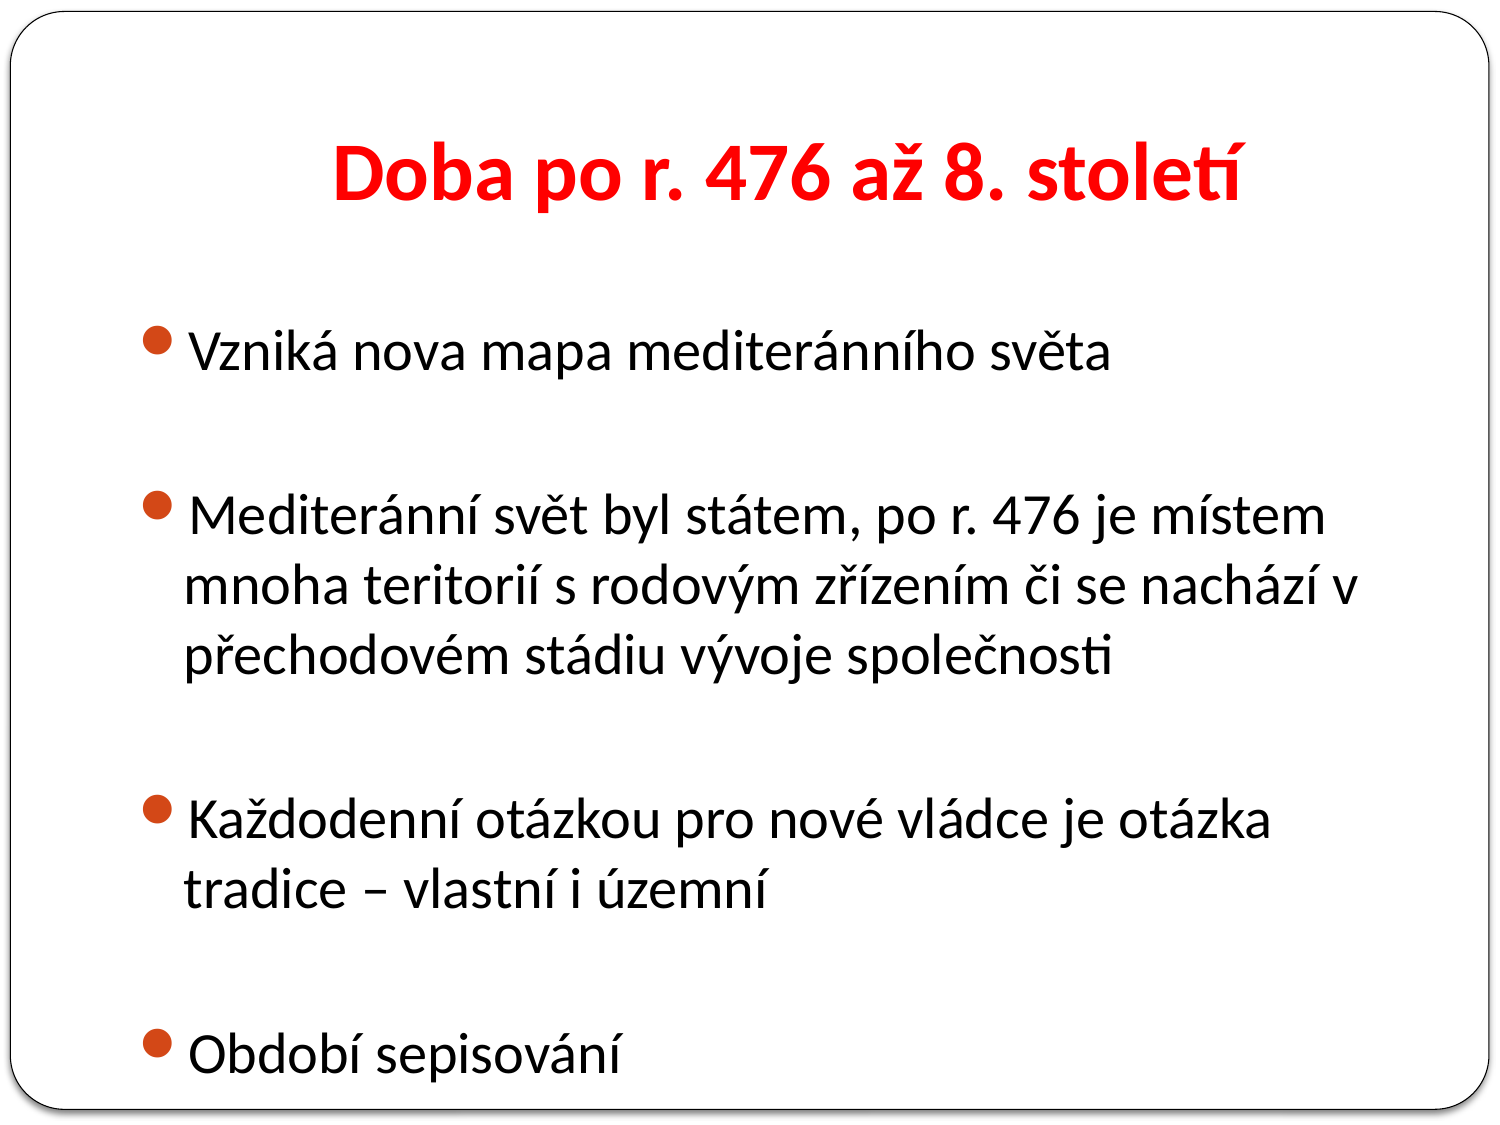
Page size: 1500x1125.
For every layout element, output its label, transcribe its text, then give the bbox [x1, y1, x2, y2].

title Doba po r. 476 až 8. století [149, 44, 1426, 222]
list Vzniká nova mapa mediteránního světa Mediteránní svět byl státem, po r. 476 je místem mnoha teritorií s rodovým zřízením či se nachází v přechodovém stádiu vývoje společnosti Každodenní otázkou pro nové vládce je otázka tradice – vlastní i územní Období sepisování [123, 222, 1436, 1095]
